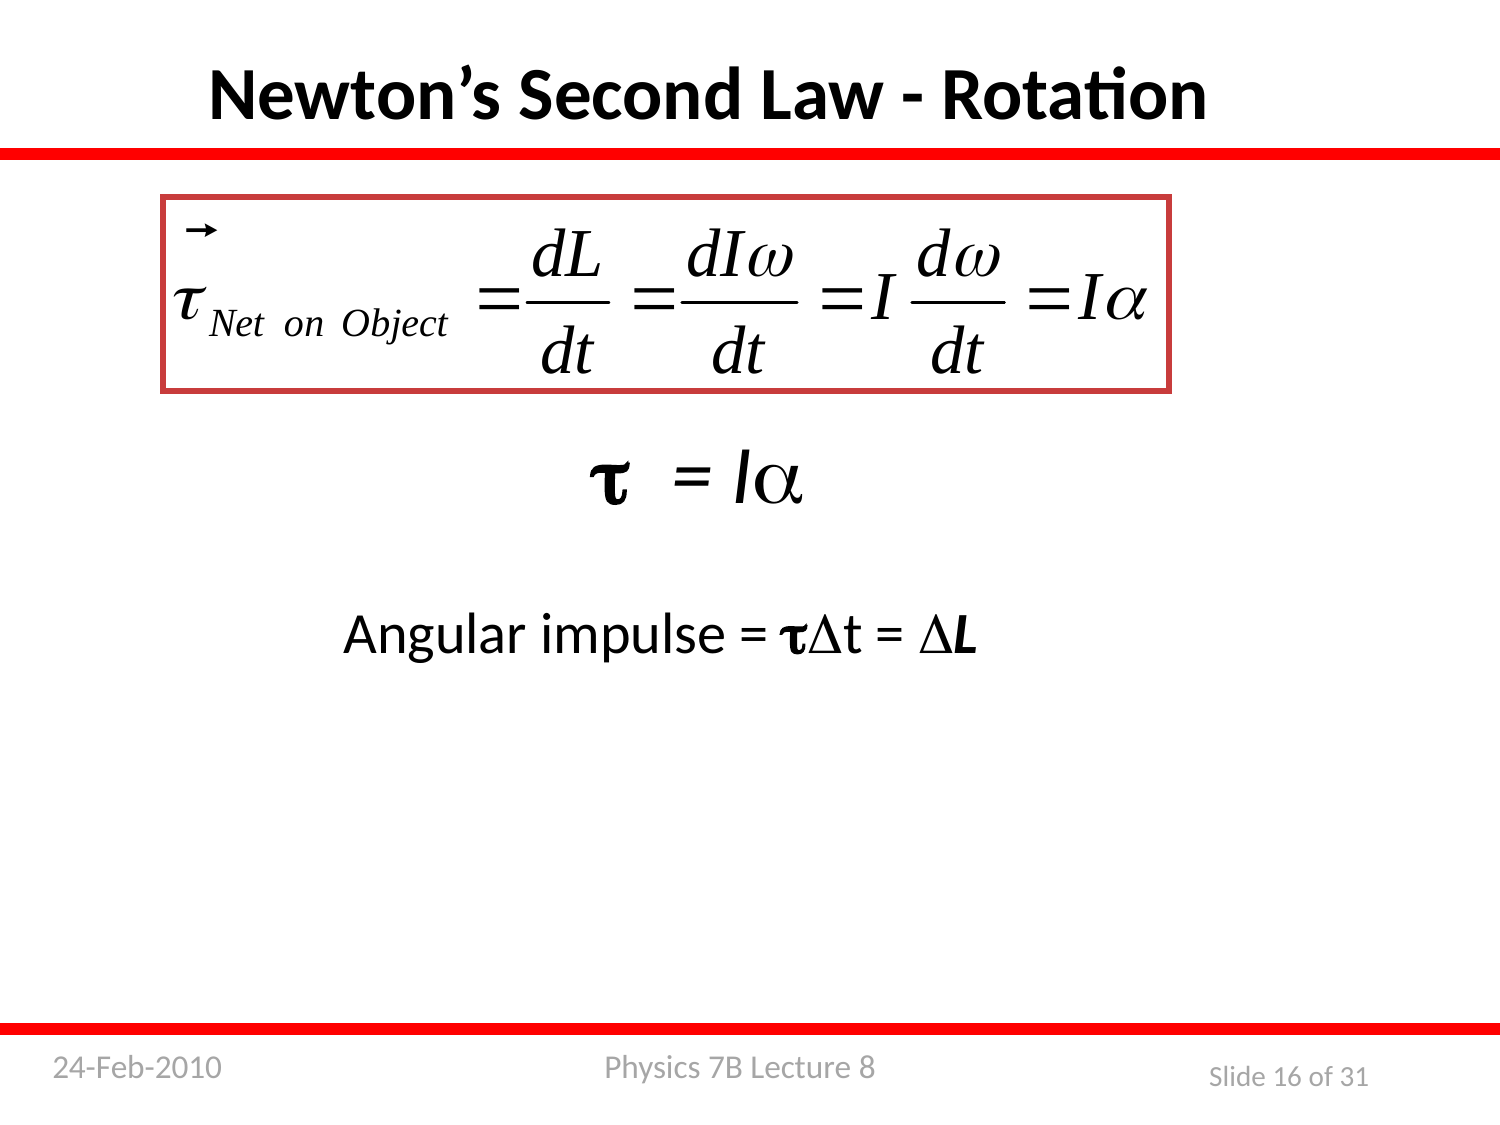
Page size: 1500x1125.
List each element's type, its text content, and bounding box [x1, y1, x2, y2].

text_box t = Ia [578, 412, 820, 528]
text_box Angular impulse = tDt = DL [328, 587, 994, 673]
text_box Newton’s Second Law - Rotation [193, 37, 1225, 143]
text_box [166, 199, 1167, 389]
